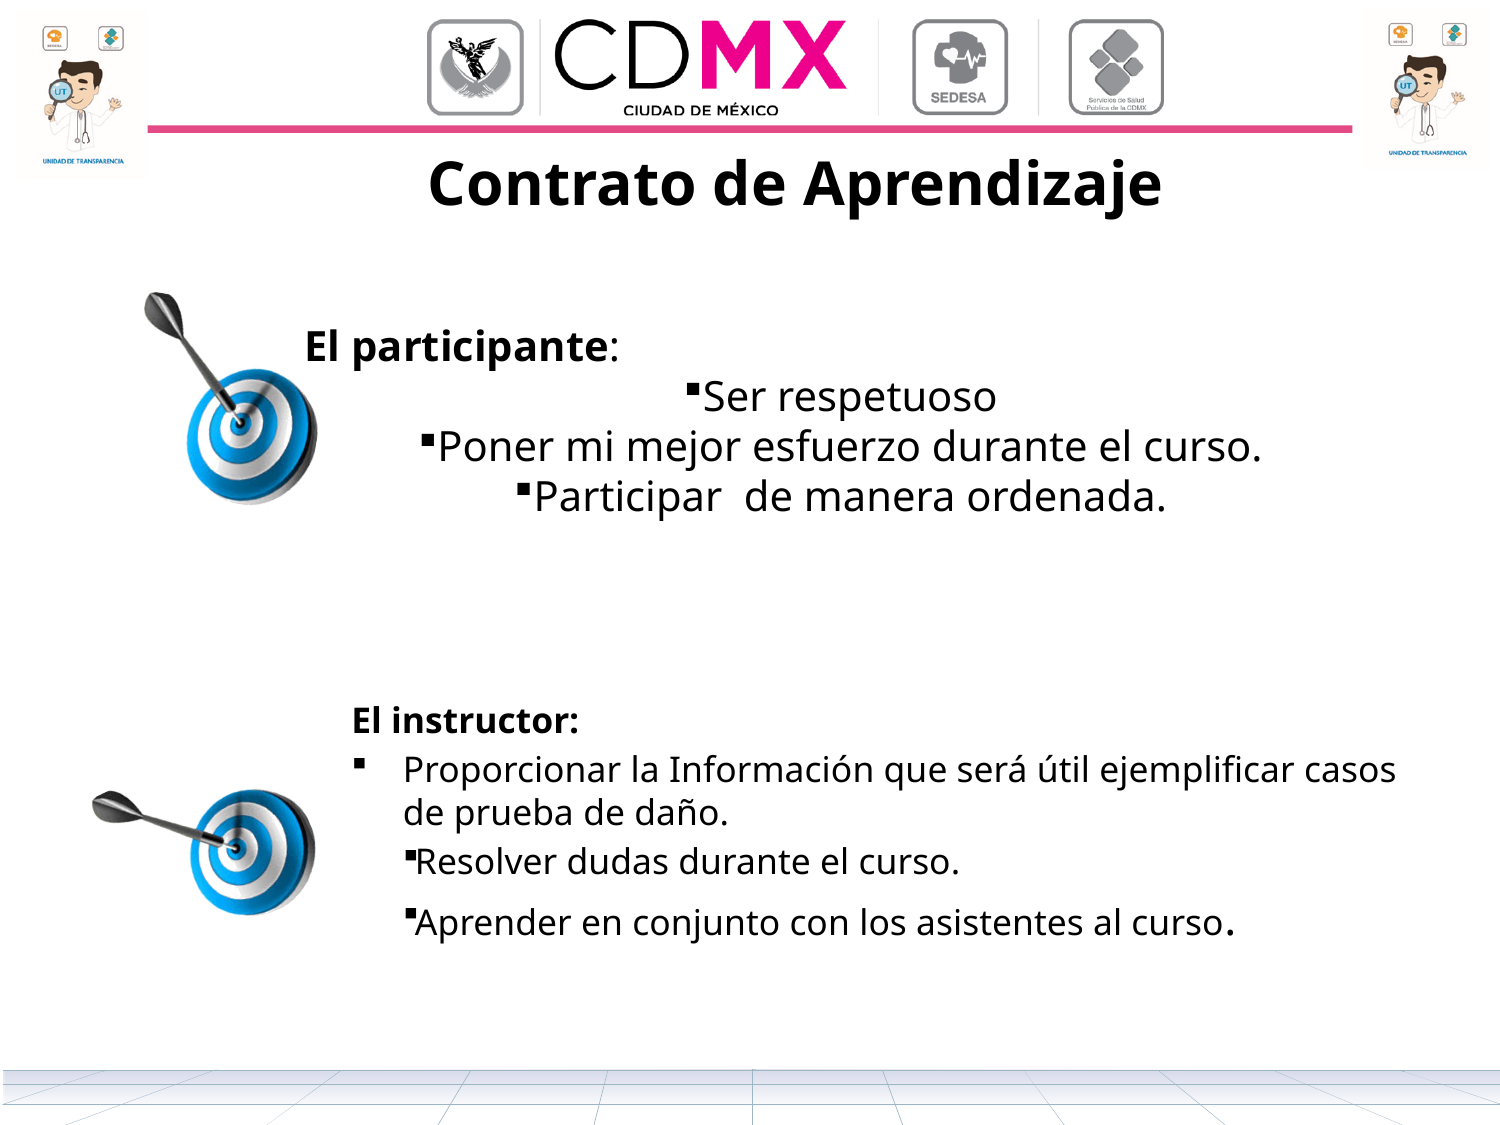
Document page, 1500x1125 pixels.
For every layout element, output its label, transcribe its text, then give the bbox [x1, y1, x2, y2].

picture [0, 1069, 1500, 1125]
picture [89, 721, 336, 961]
picture [115, 291, 336, 514]
text_box El participante: Ser respetuoso Poner mi mejor esfuerzo durante el curso. Participar de manera ordenada. [289, 312, 1333, 563]
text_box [17, 6, 1490, 179]
text_box Contrato de Aprendizaje [321, 187, 1270, 225]
text_box El instructor: Proporcionar la Información que será útil ejemplificar casos de prueba de daño. Resolver dudas durante el curso. Aprender en conjunto con los asistentes al curso. [336, 690, 1449, 955]
